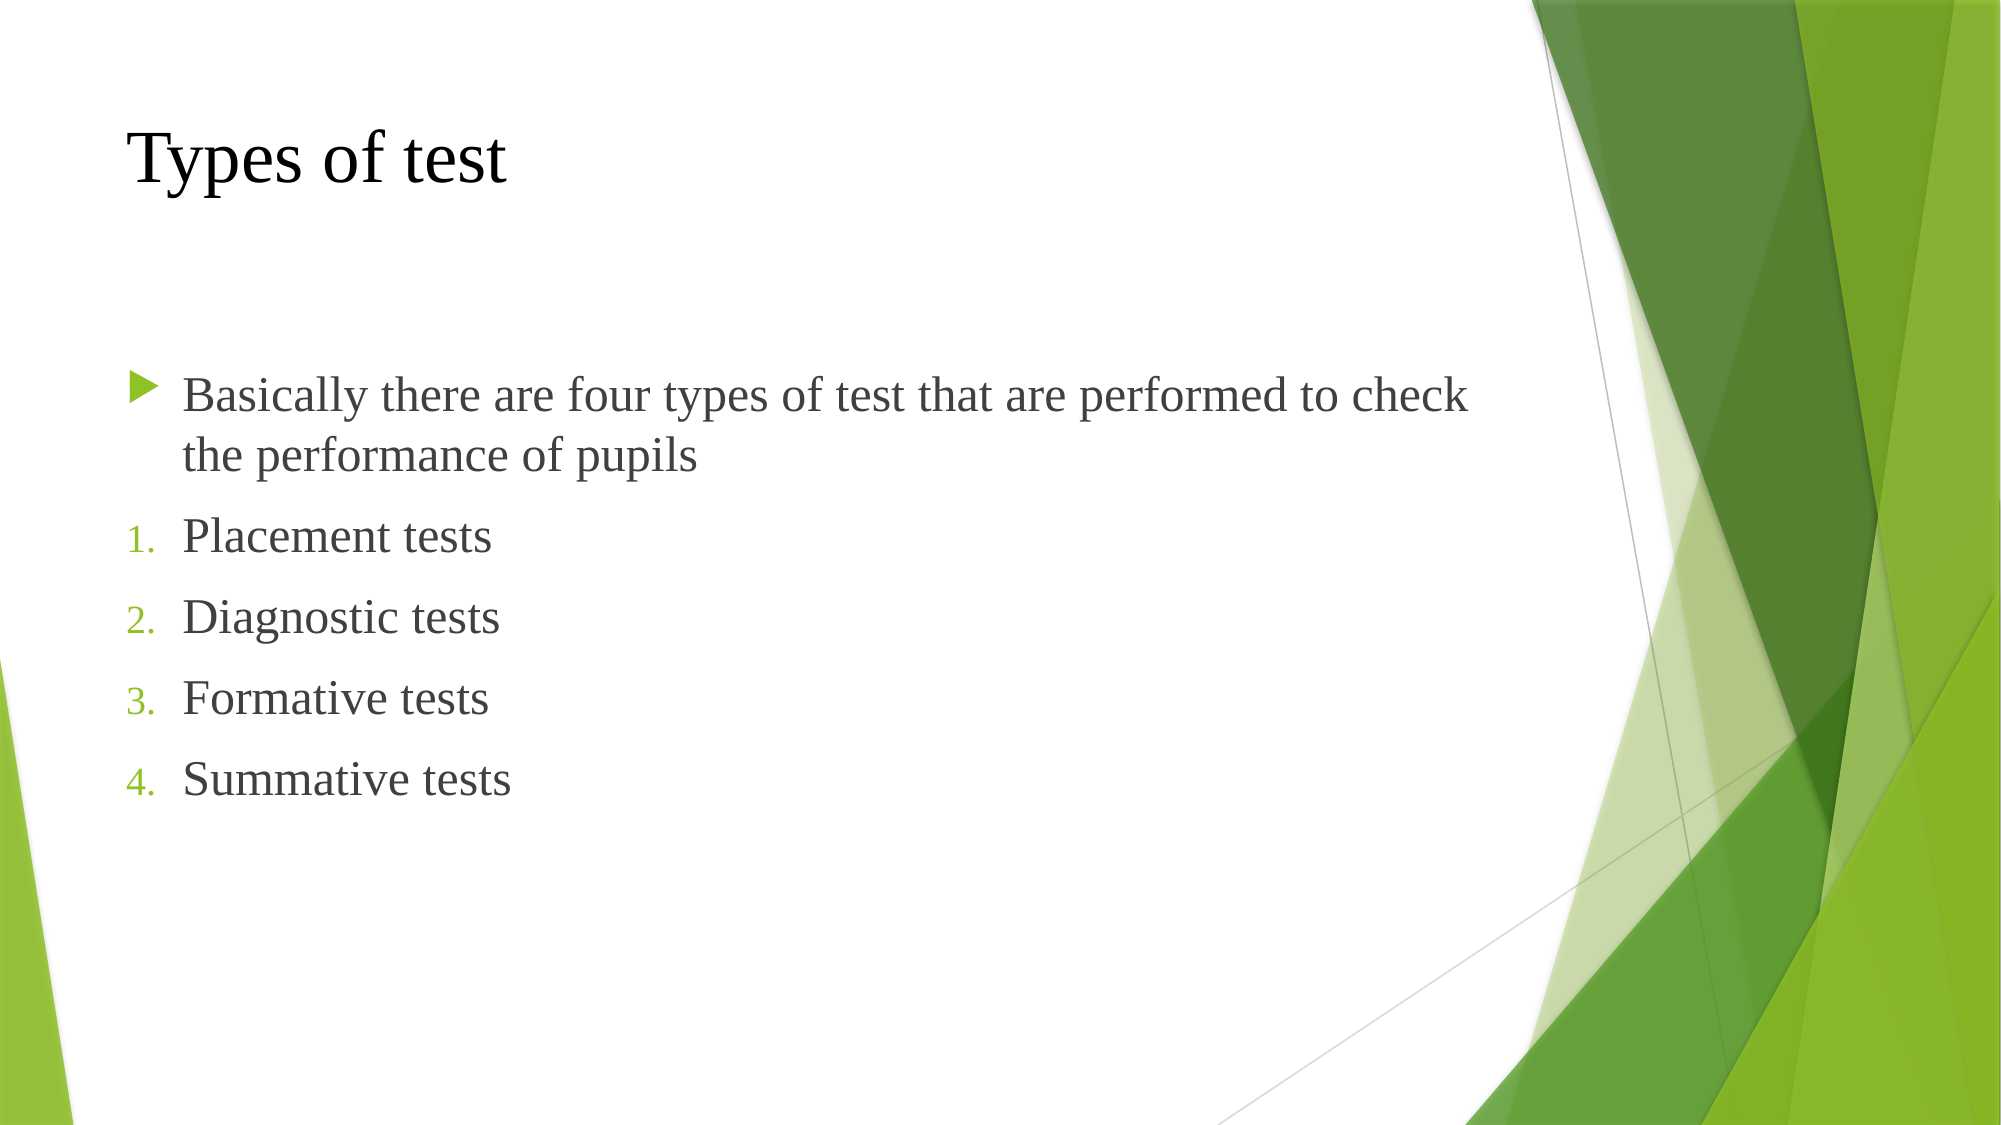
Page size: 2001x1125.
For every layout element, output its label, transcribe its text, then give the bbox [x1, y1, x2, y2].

list Basically there are four types of test that are performed to check the performance of pupils Placement tests Diagnostic tests Formative tests Summative tests [111, 354, 1522, 992]
title Types of test [111, 99, 1522, 317]
